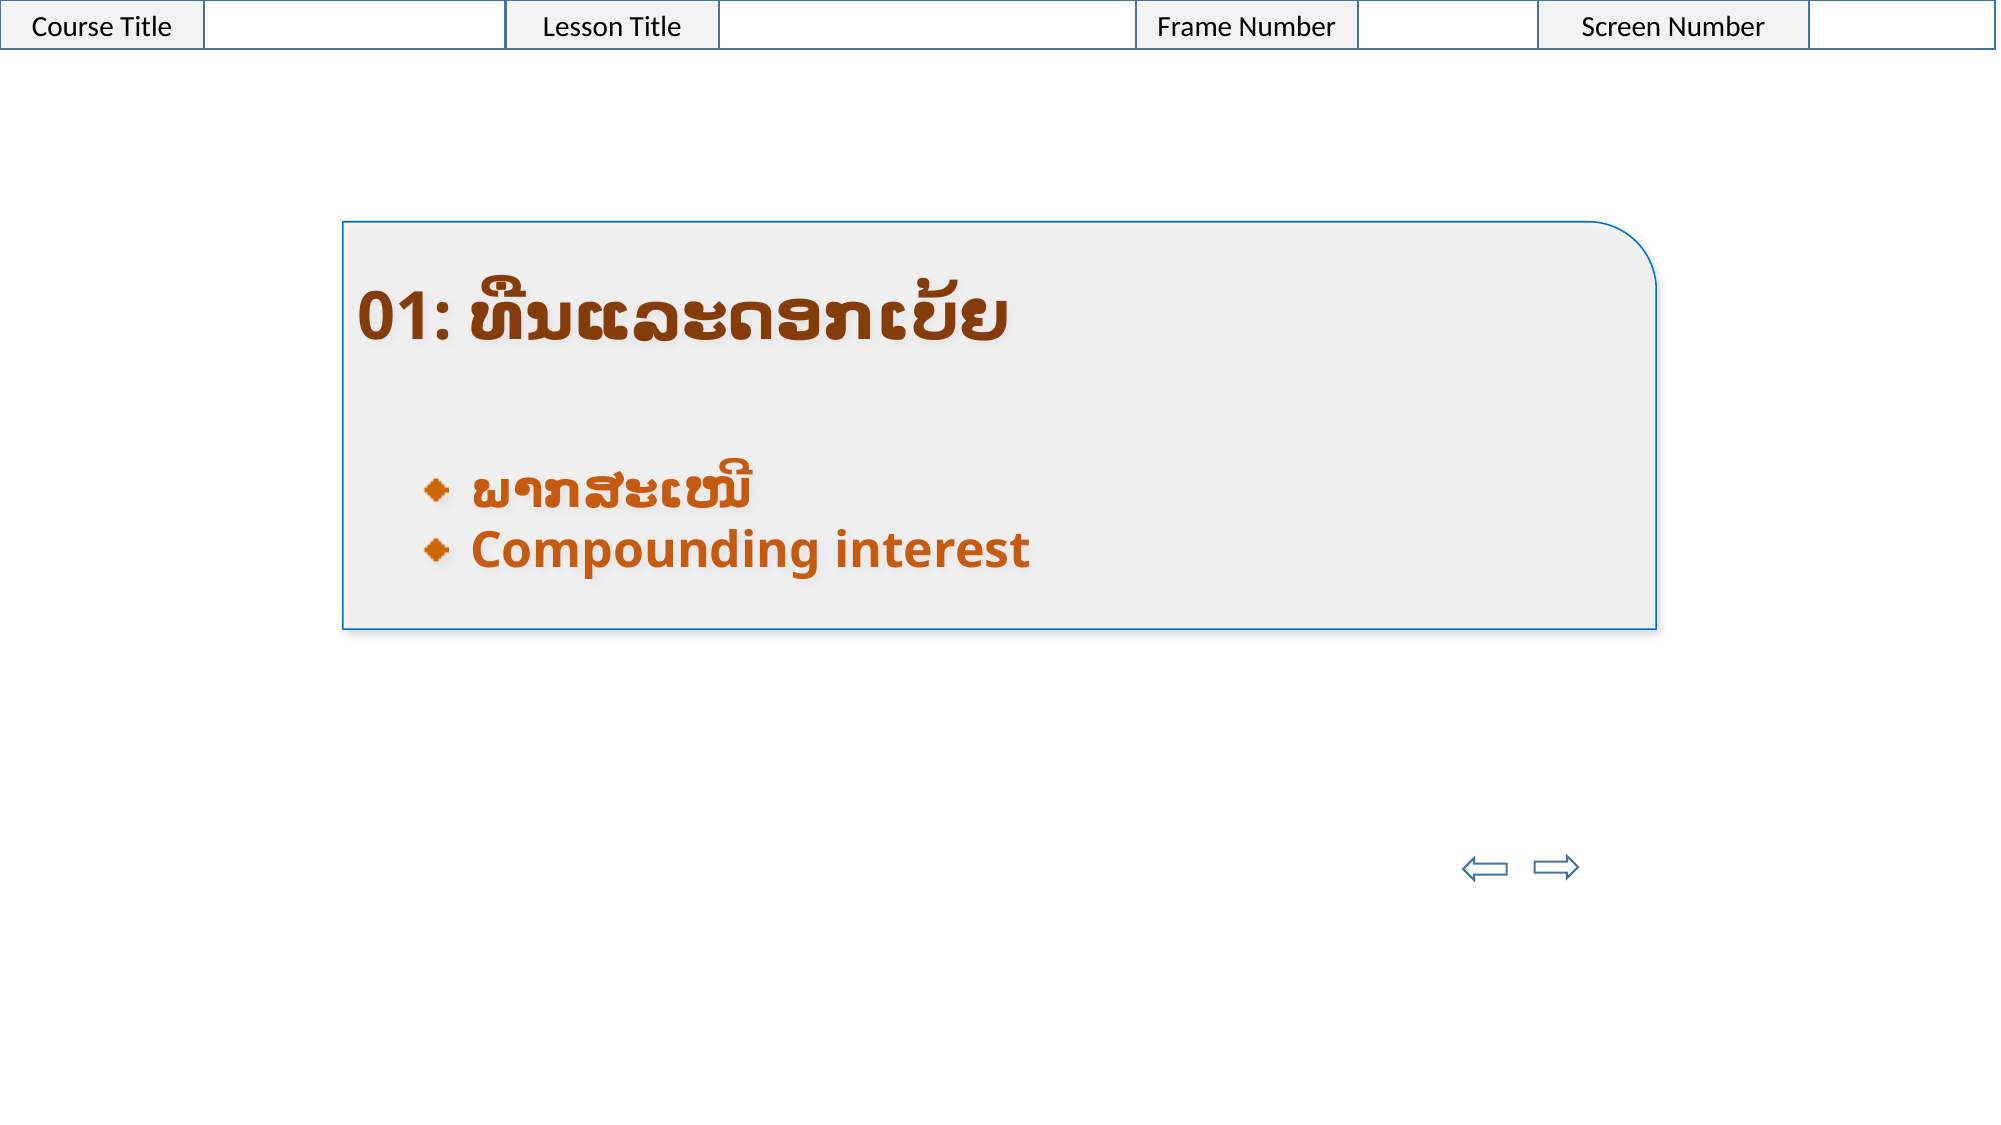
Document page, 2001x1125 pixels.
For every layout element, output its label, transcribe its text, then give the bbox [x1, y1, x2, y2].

text_box 01: ທືນແລະດອກເບ້ຍ ພາກສະເໜີ Compounding interest [342, 221, 1657, 630]
picture [413, 530, 449, 566]
picture [413, 470, 449, 506]
